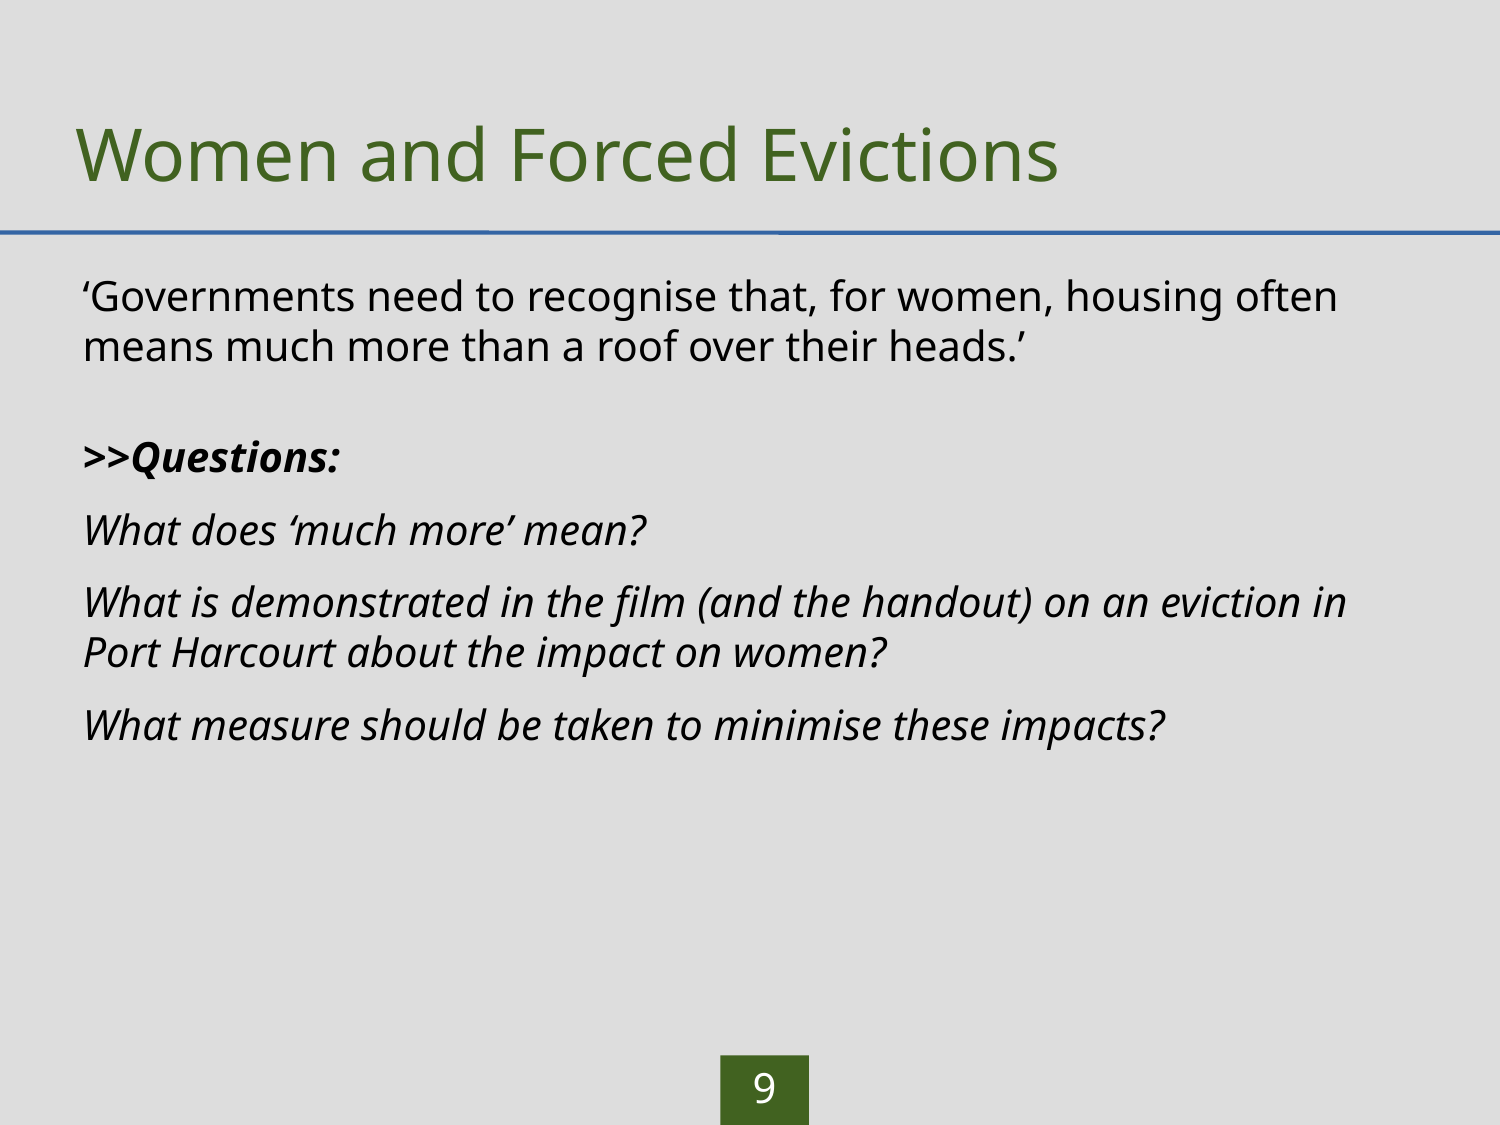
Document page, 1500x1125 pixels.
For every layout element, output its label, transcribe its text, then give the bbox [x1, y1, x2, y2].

title Women and Forced Evictions [74, 99, 1426, 197]
text_box 9 [720, 1055, 809, 1125]
list ‘Governments need to recognise that, for women, housing often means much more than a roof over their heads.’ >>Questions: What does ‘much more’ mean? What is demonstrated in the film (and the handout) on an eviction in Port Harcourt about the impact on women? What measure should be taken to minimise these impacts? [74, 261, 1426, 1006]
